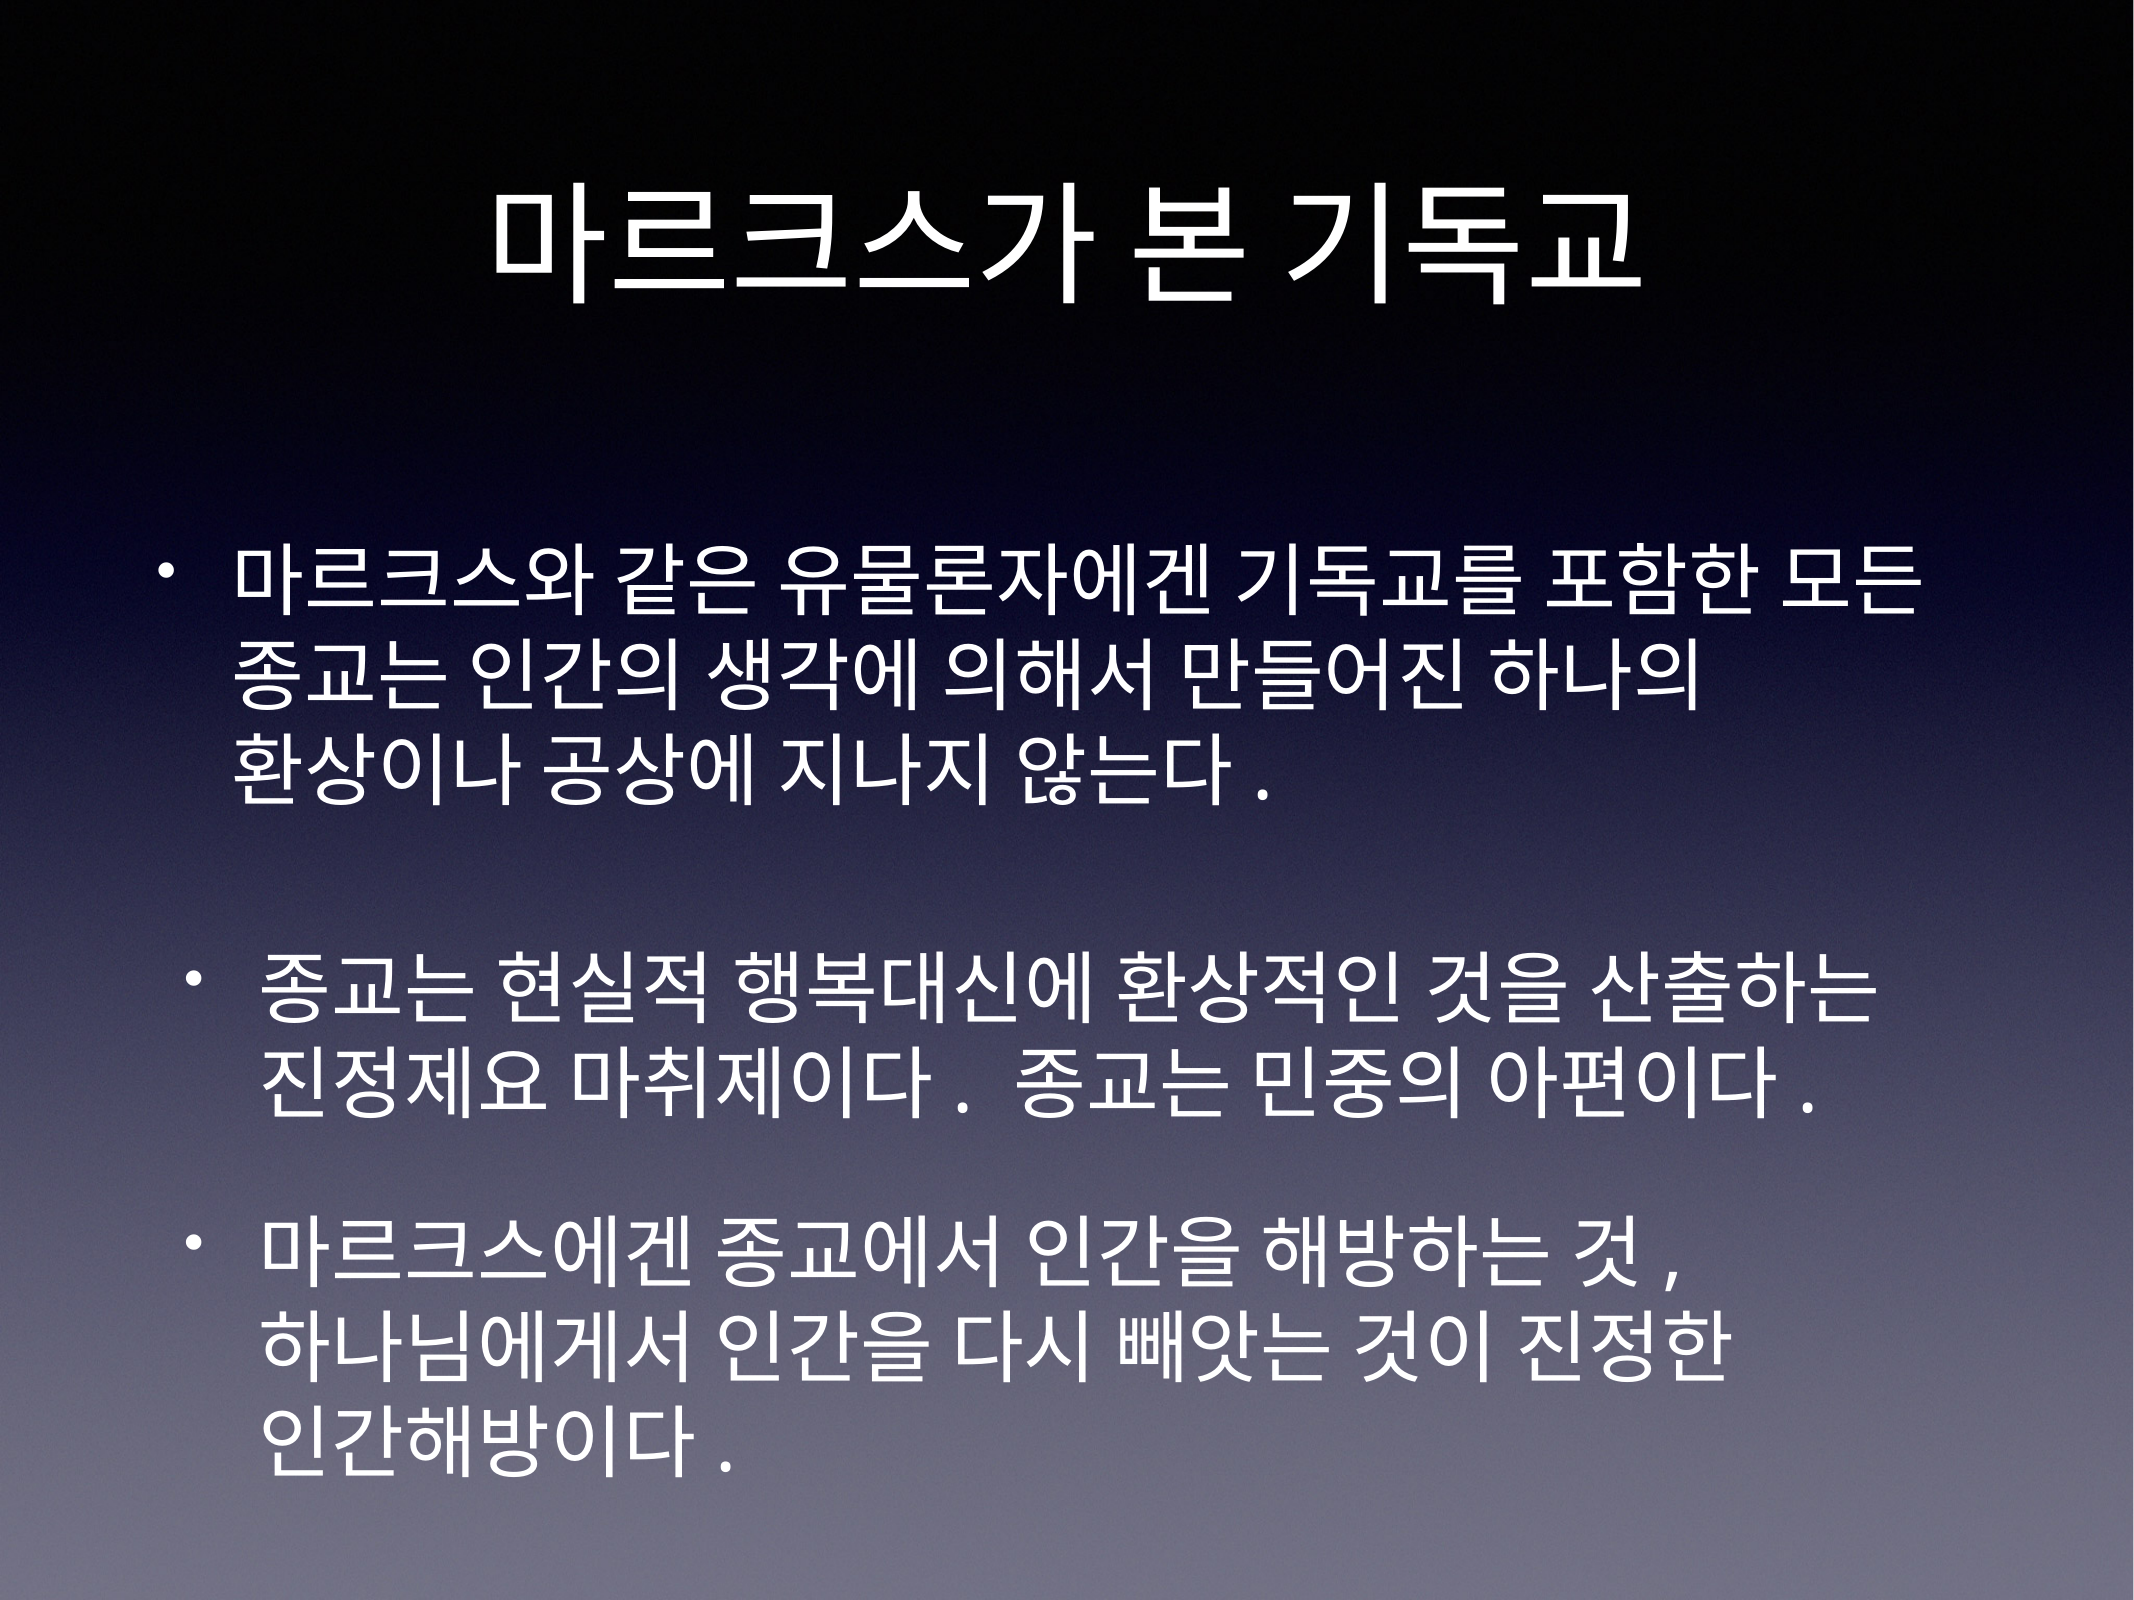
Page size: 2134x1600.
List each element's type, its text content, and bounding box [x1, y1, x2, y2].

text_box 종교는 현실적 행복대신에 환상적인 것을 산출하는 진정제요 마취제이다. 종교는 민중의 아편이다. [175, 930, 1997, 1137]
list 마르크스와 같은 유물론자에겐 기독교를 포함한 모든 종교는 인간의 생각에 의해서 만들어진 하나의 환상이나 공상에 지나지 않는다. [155, 521, 1978, 825]
picture [0, 0, 2134, 1600]
text_box 마르크스에겐 종교에서 인간을 해방하는 것, 하나님에게서 인간을 다시 빼앗는 것이 진정한 인간해방이다. [175, 1193, 1997, 1496]
title 마르크스가 본 기독교 [155, 66, 1978, 416]
